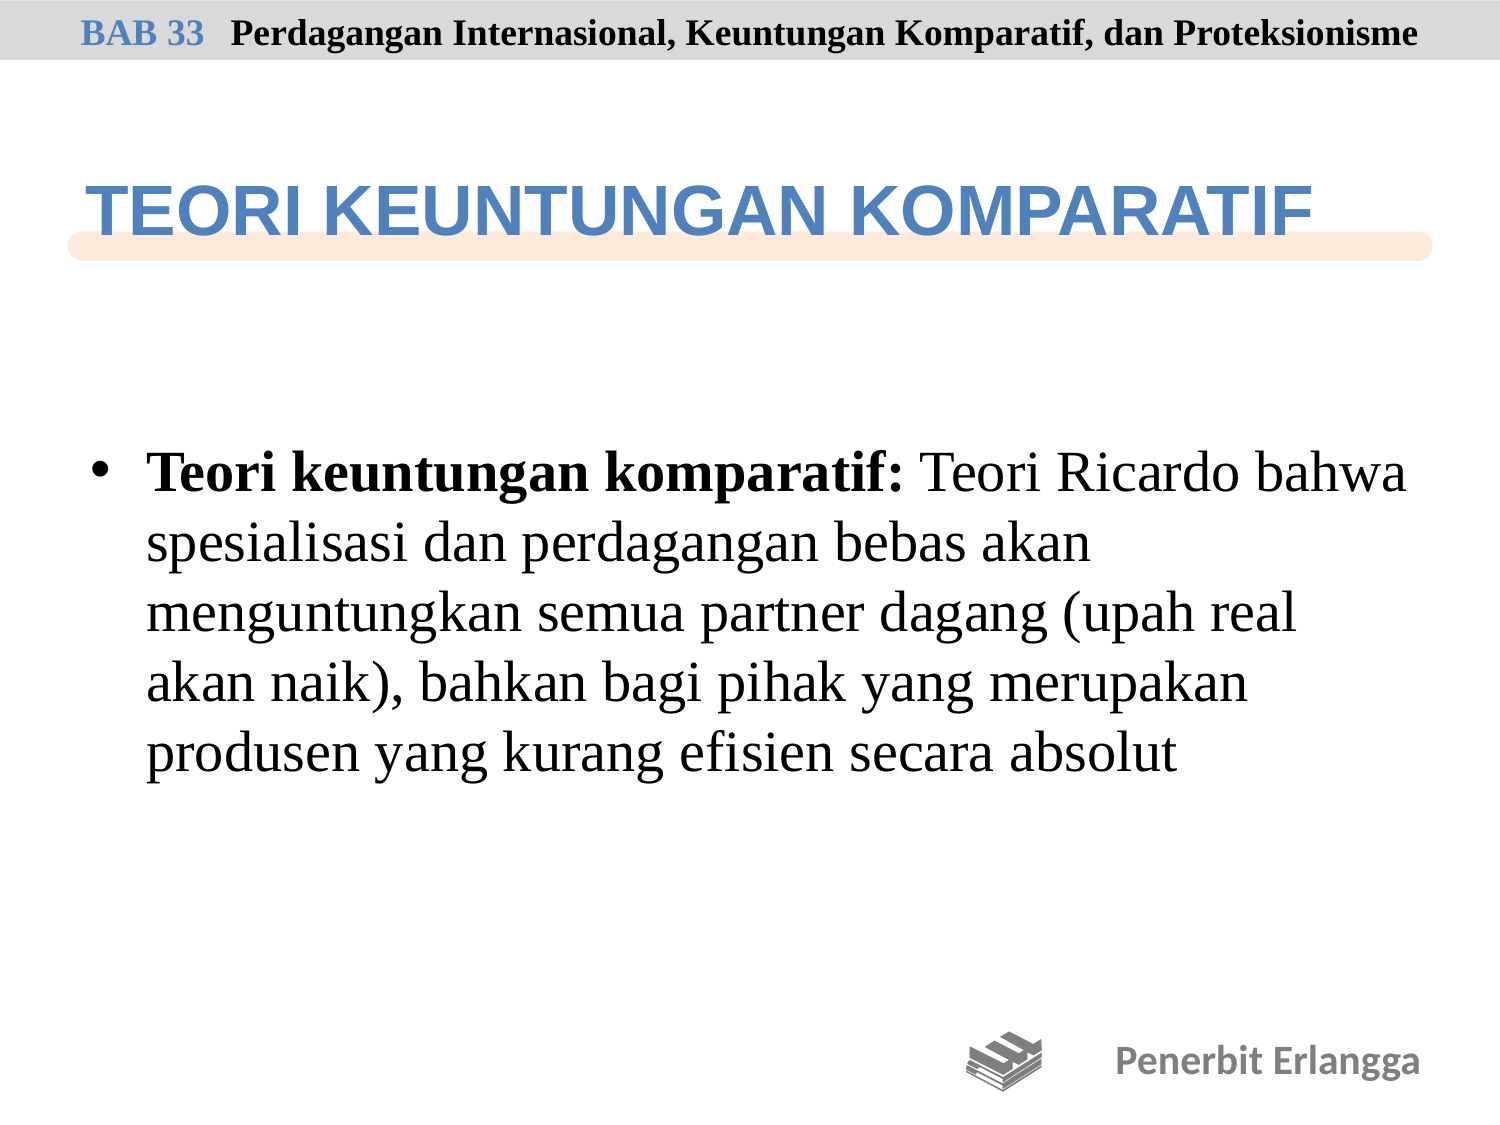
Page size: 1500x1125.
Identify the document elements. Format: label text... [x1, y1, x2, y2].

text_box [966, 1031, 1042, 1092]
list Teori keuntungan komparatif: Teori Ricardo bahwa spesialisasi dan perdagangan bebas akan menguntungkan semua partner dagang (upah real akan naik), bahkan bagi pihak yang merupakan produsen yang kurang efisien secara absolut [75, 262, 1425, 1005]
title TEORI KEUNTUNGAN KOMPARATIF [70, 70, 1421, 258]
text_box BAB 33 Perdagangan Internasional, Keuntungan Komparatif, dan Proteksionisme [0, 0, 1500, 61]
text_box Penerbit Erlangga [1100, 1025, 1436, 1090]
